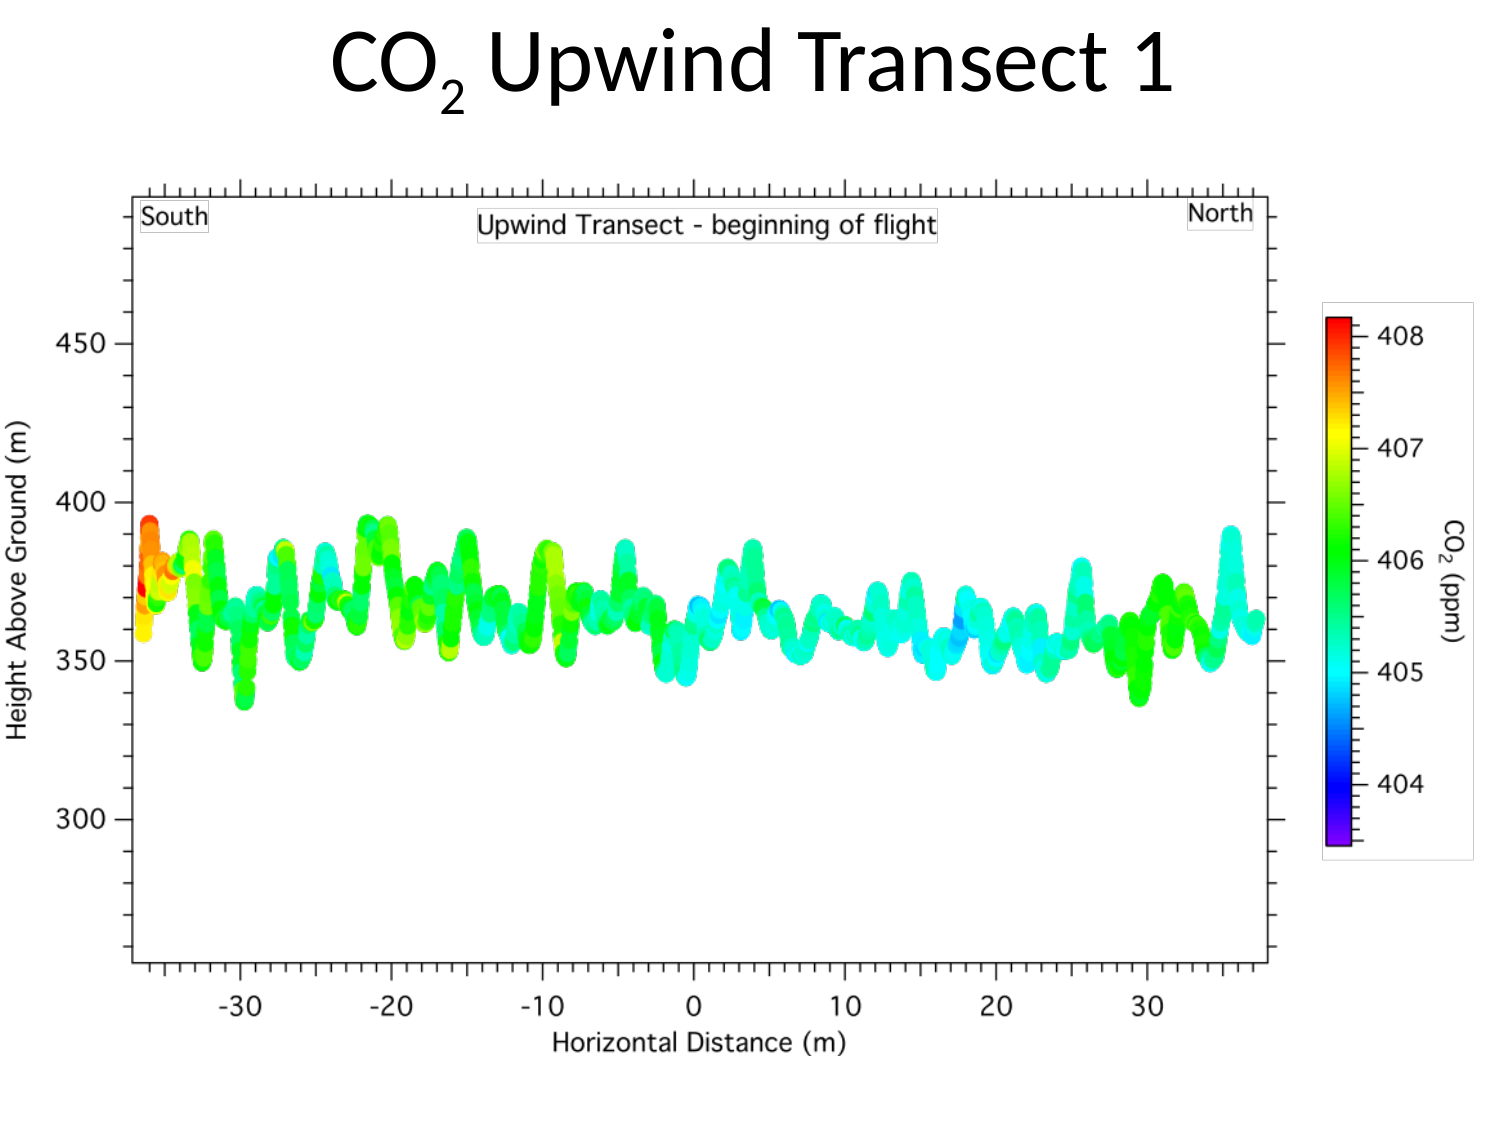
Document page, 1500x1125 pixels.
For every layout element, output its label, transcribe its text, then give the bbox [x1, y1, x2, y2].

picture [0, 175, 1500, 1056]
title CO2 Upwind Transect 1 [78, 0, 1429, 157]
